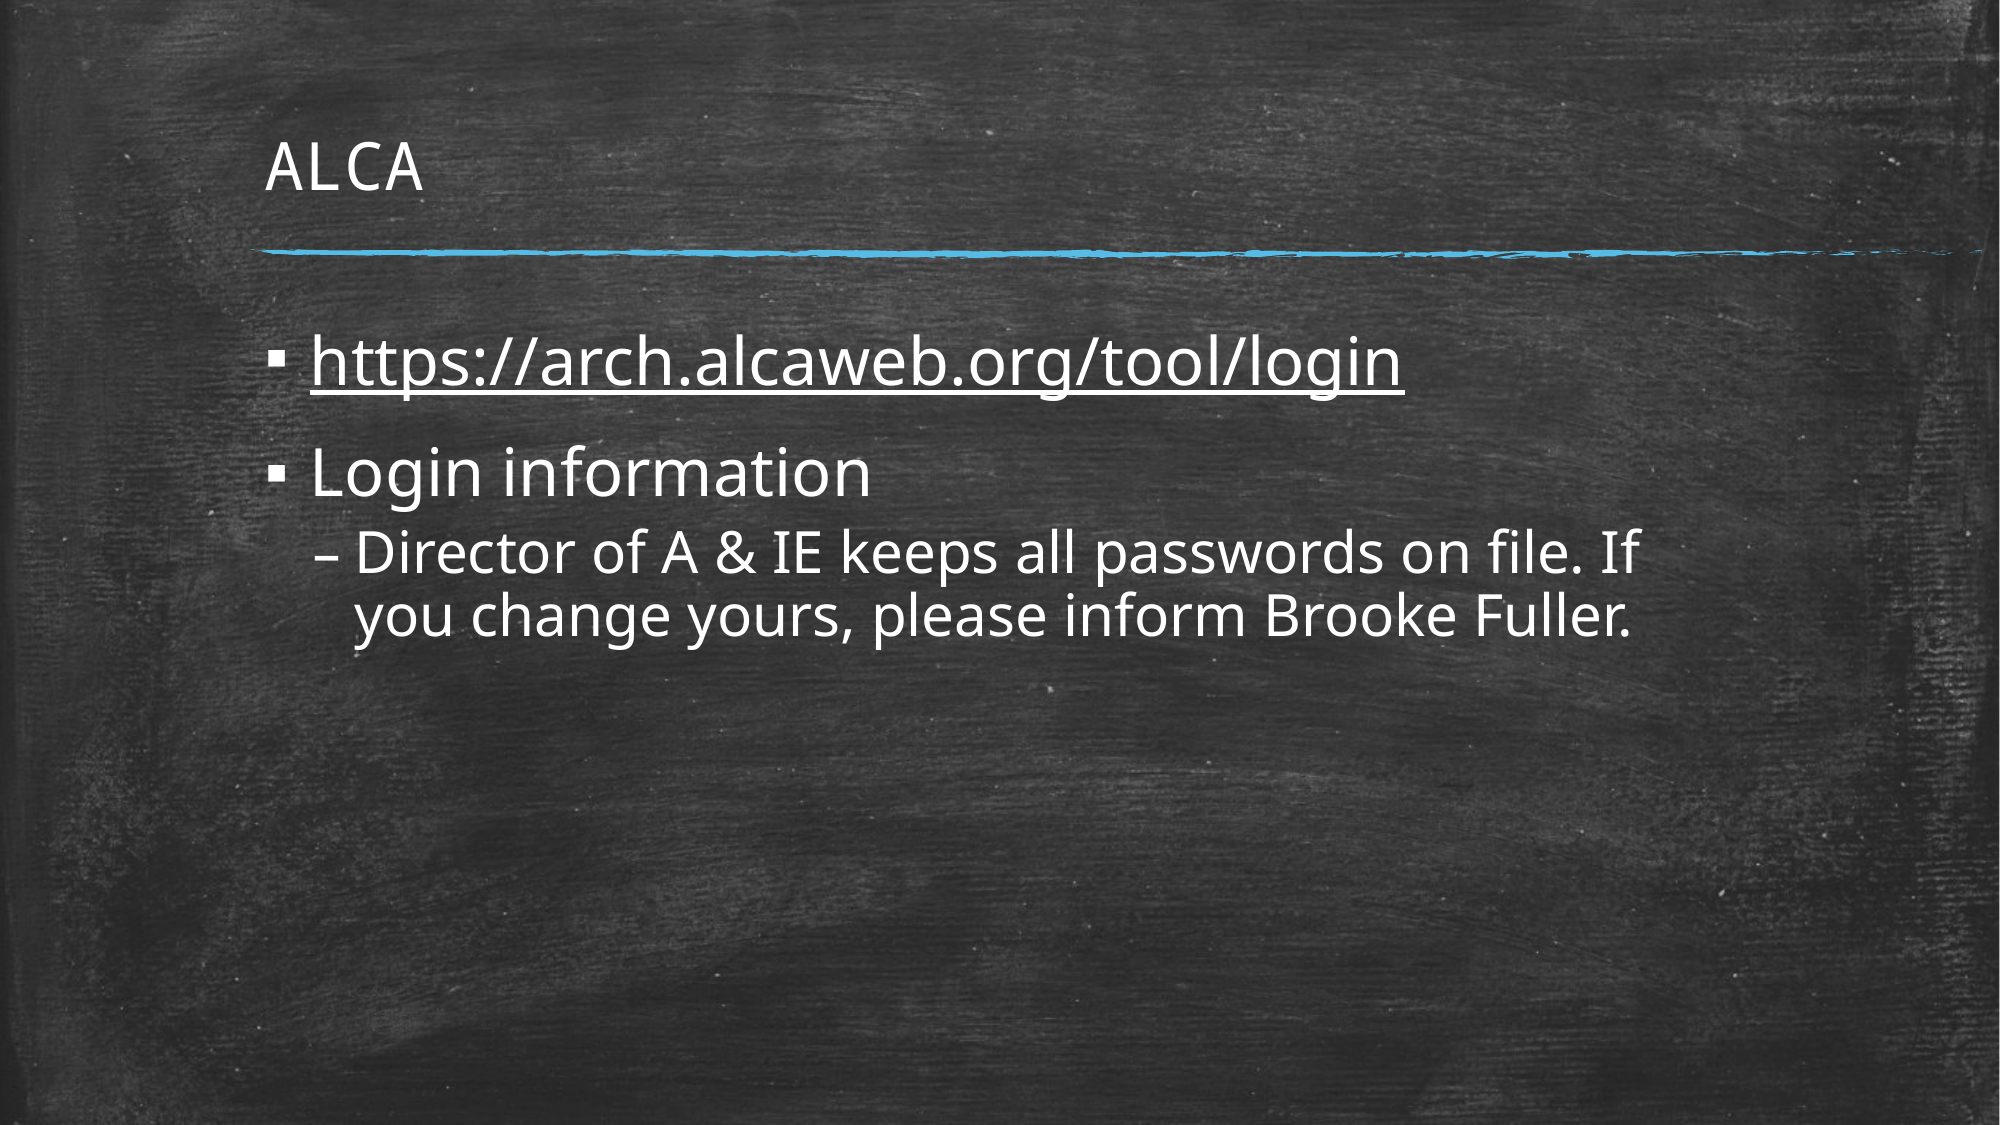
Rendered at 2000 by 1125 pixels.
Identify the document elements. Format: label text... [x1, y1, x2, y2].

list https://arch.alcaweb.org/tool/login Login information Director of A & IE keeps all passwords on file. If you change yours, please inform Brooke Fuller. [249, 312, 1750, 1013]
title ALCA [249, 45, 1750, 213]
